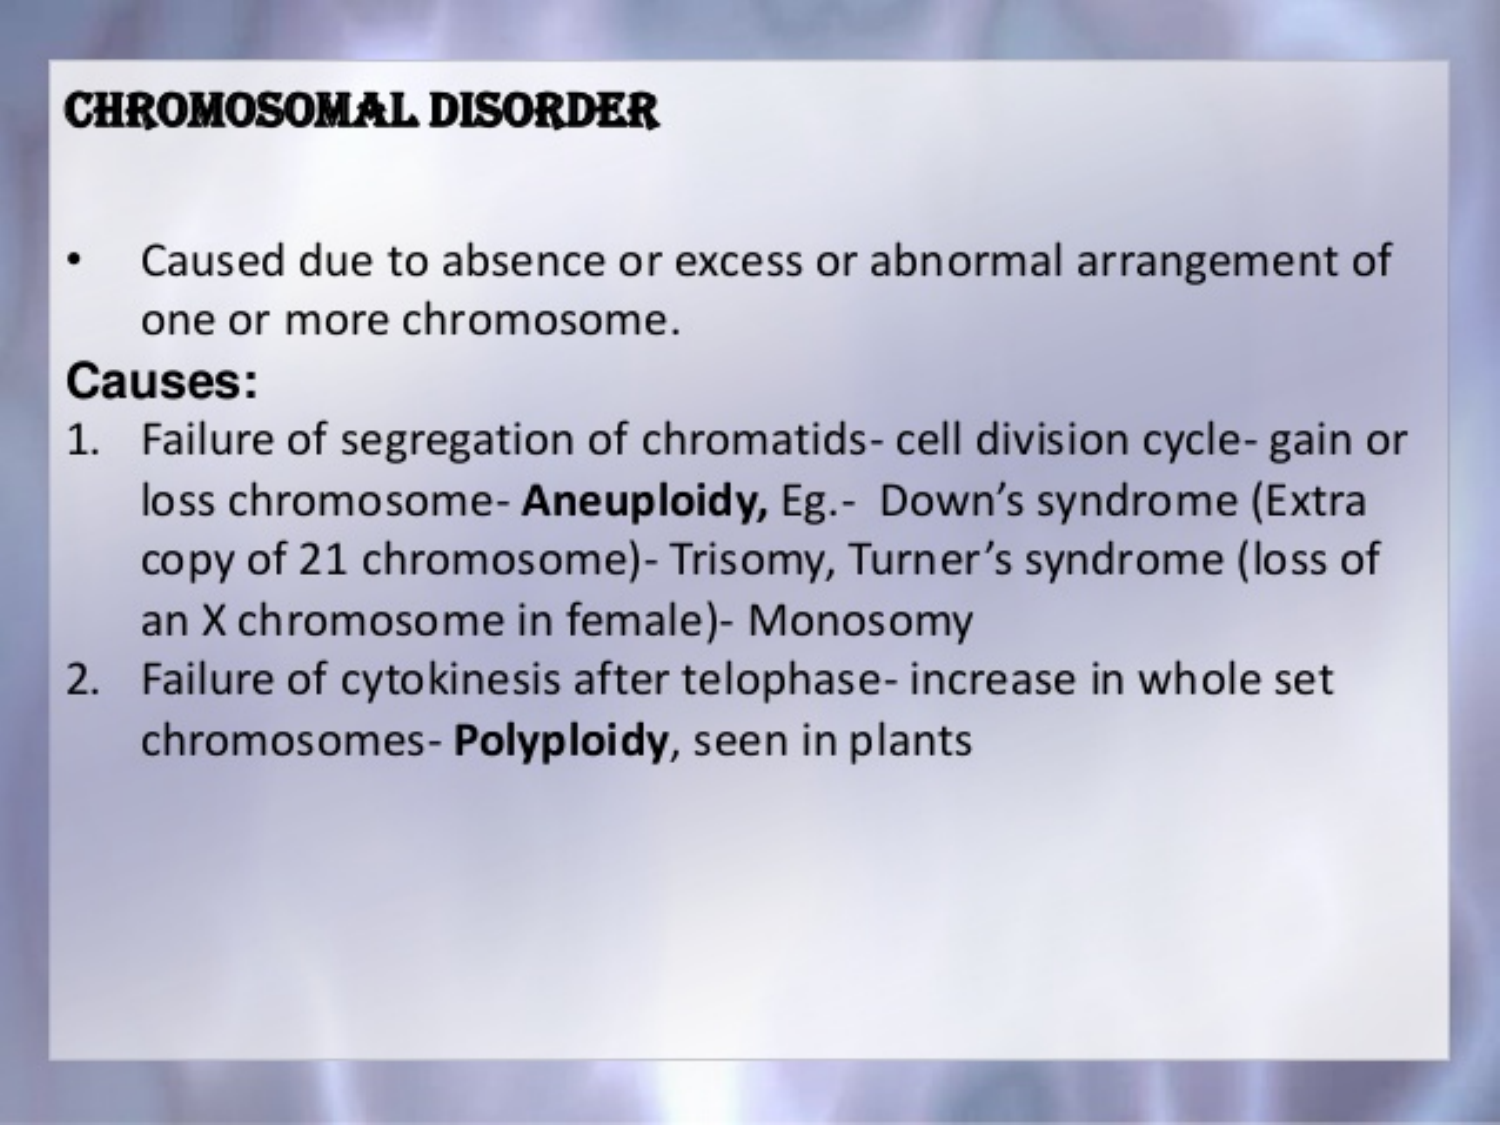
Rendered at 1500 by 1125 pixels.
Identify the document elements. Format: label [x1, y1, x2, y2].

list [0, 0, 1500, 1125]
